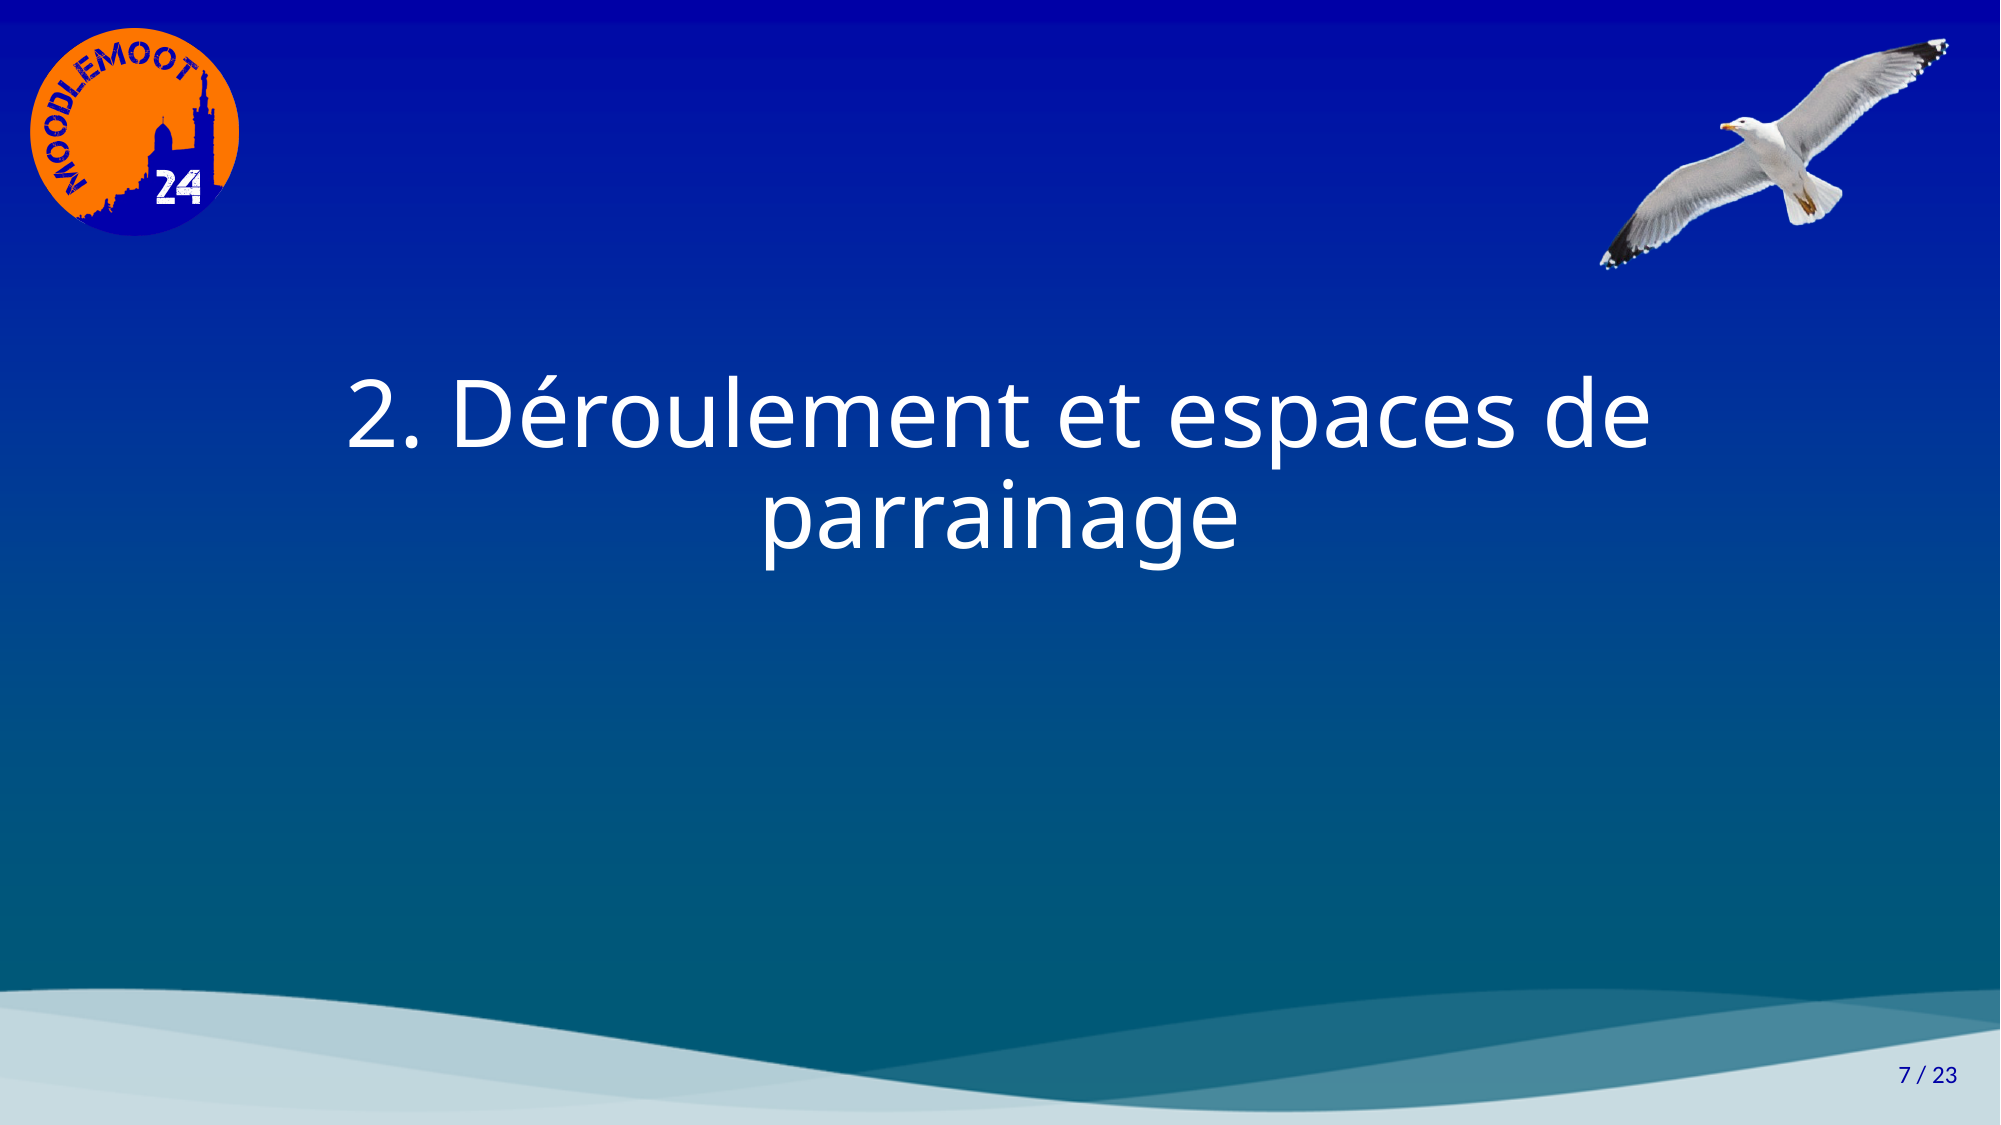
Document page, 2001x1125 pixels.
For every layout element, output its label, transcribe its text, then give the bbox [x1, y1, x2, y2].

slide_number 7 / 23 [1522, 1043, 1973, 1104]
picture [0, 0, 2000, 810]
picture [0, 989, 2000, 1125]
title 2. Déroulement et espaces de parrainage [311, 358, 1689, 577]
